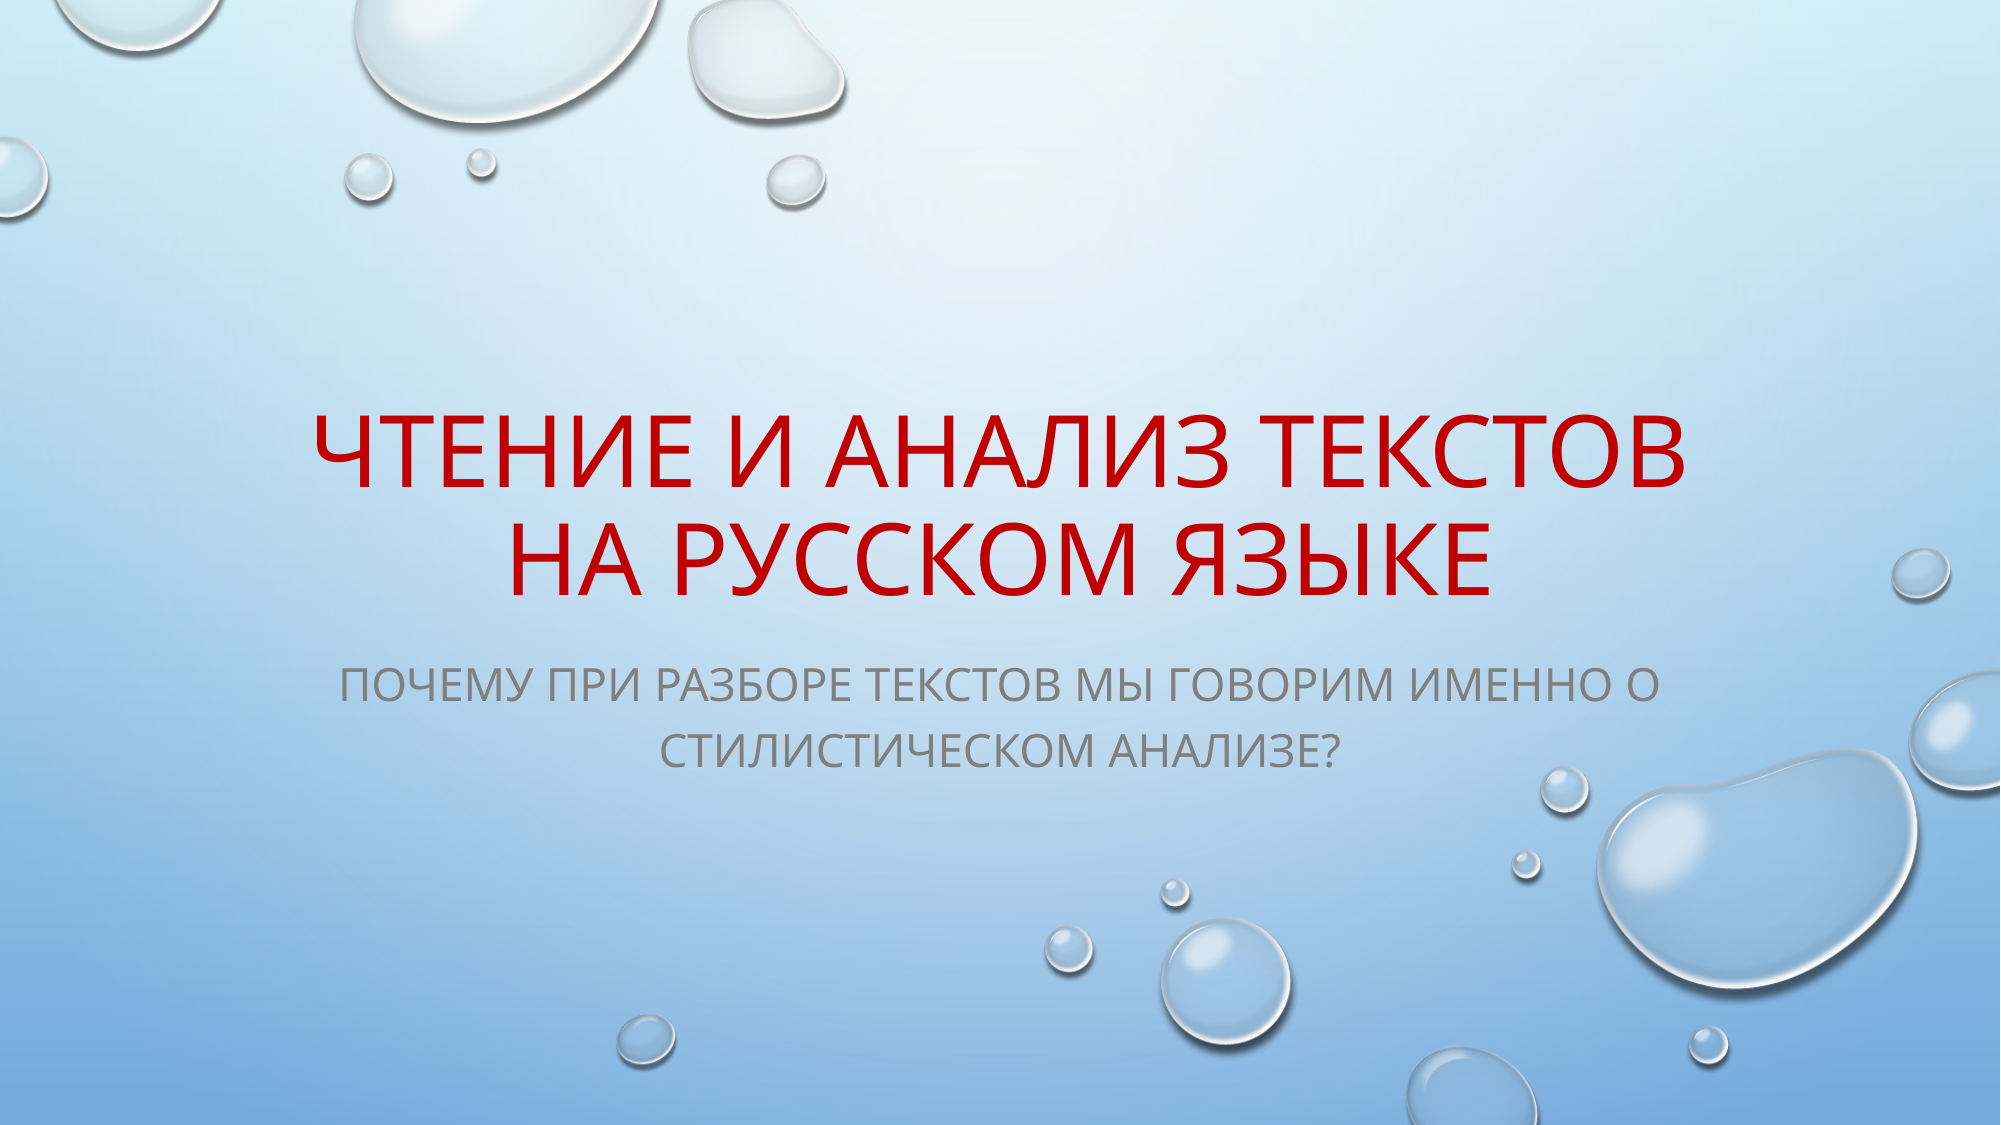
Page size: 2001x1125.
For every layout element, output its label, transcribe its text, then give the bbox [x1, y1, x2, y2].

subtitle Почему при разборе текстов мы говорим именно о стилистическом анализе? [287, 637, 1713, 863]
title Чтение и анализ текстов на русском языке [287, 213, 1713, 625]
picture [0, 0, 2000, 1125]
